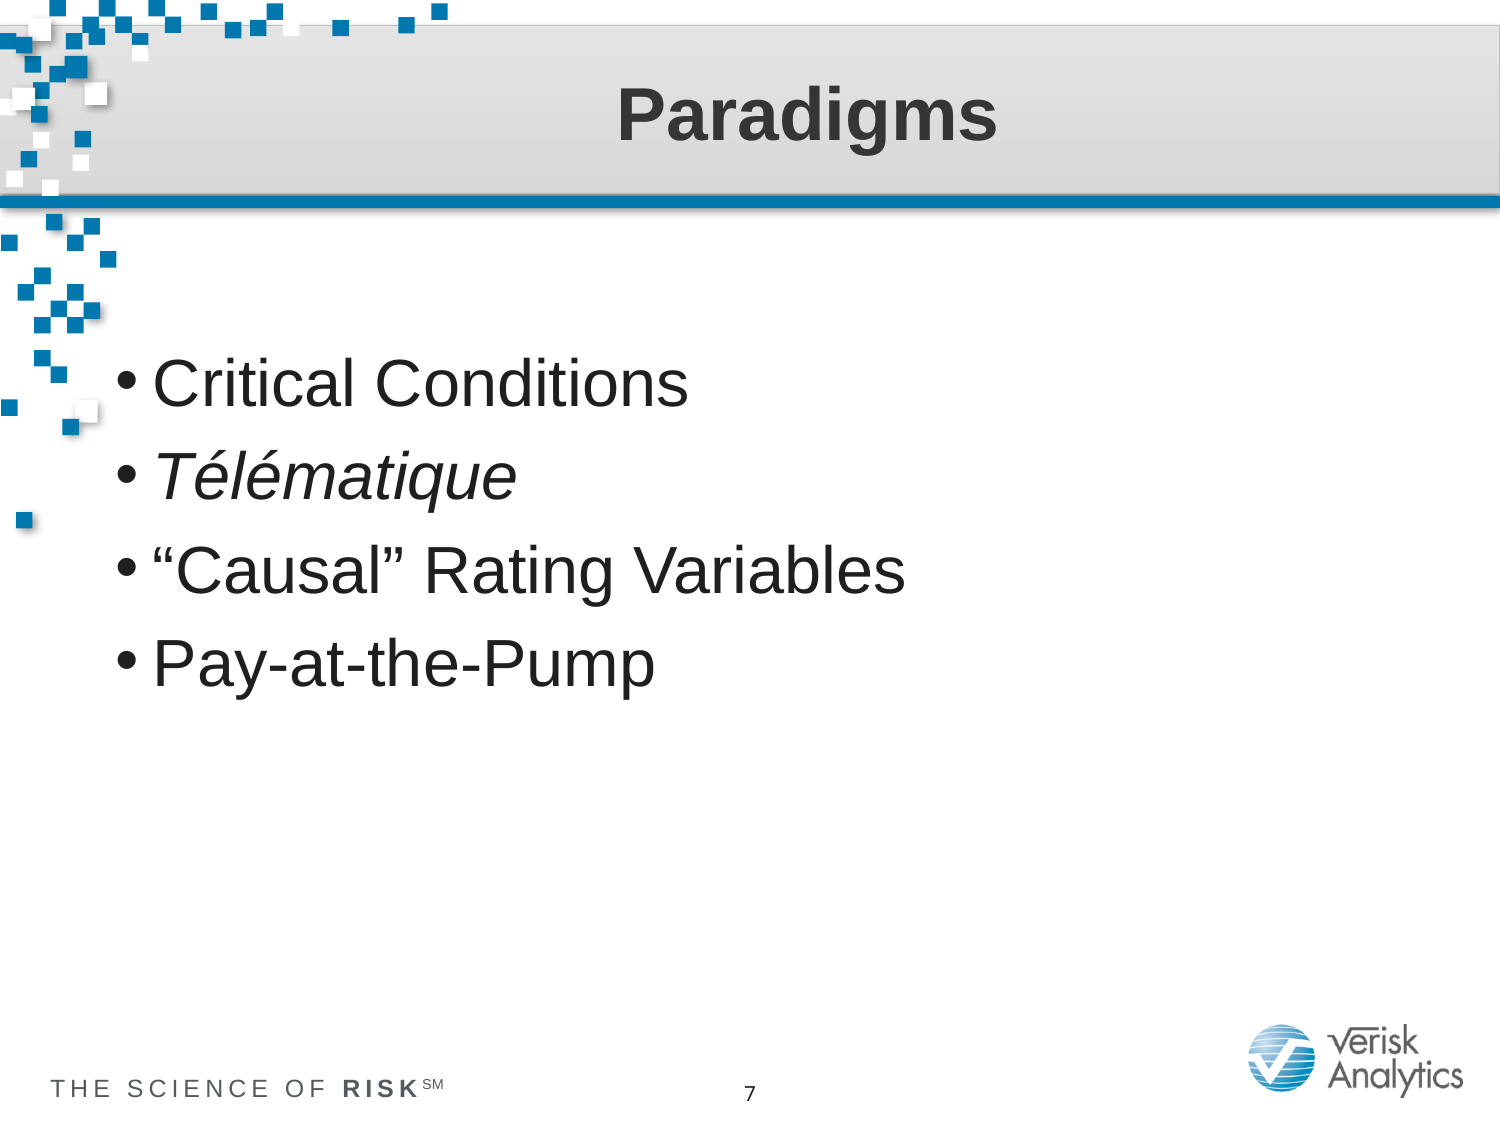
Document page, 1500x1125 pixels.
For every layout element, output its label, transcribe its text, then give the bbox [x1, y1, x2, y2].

title Paradigms [115, 25, 1500, 208]
picture [1248, 1024, 1463, 1098]
list Critical Conditions Télématique “Causal” Rating Variables Pay-at-the-Pump [115, 239, 1404, 988]
